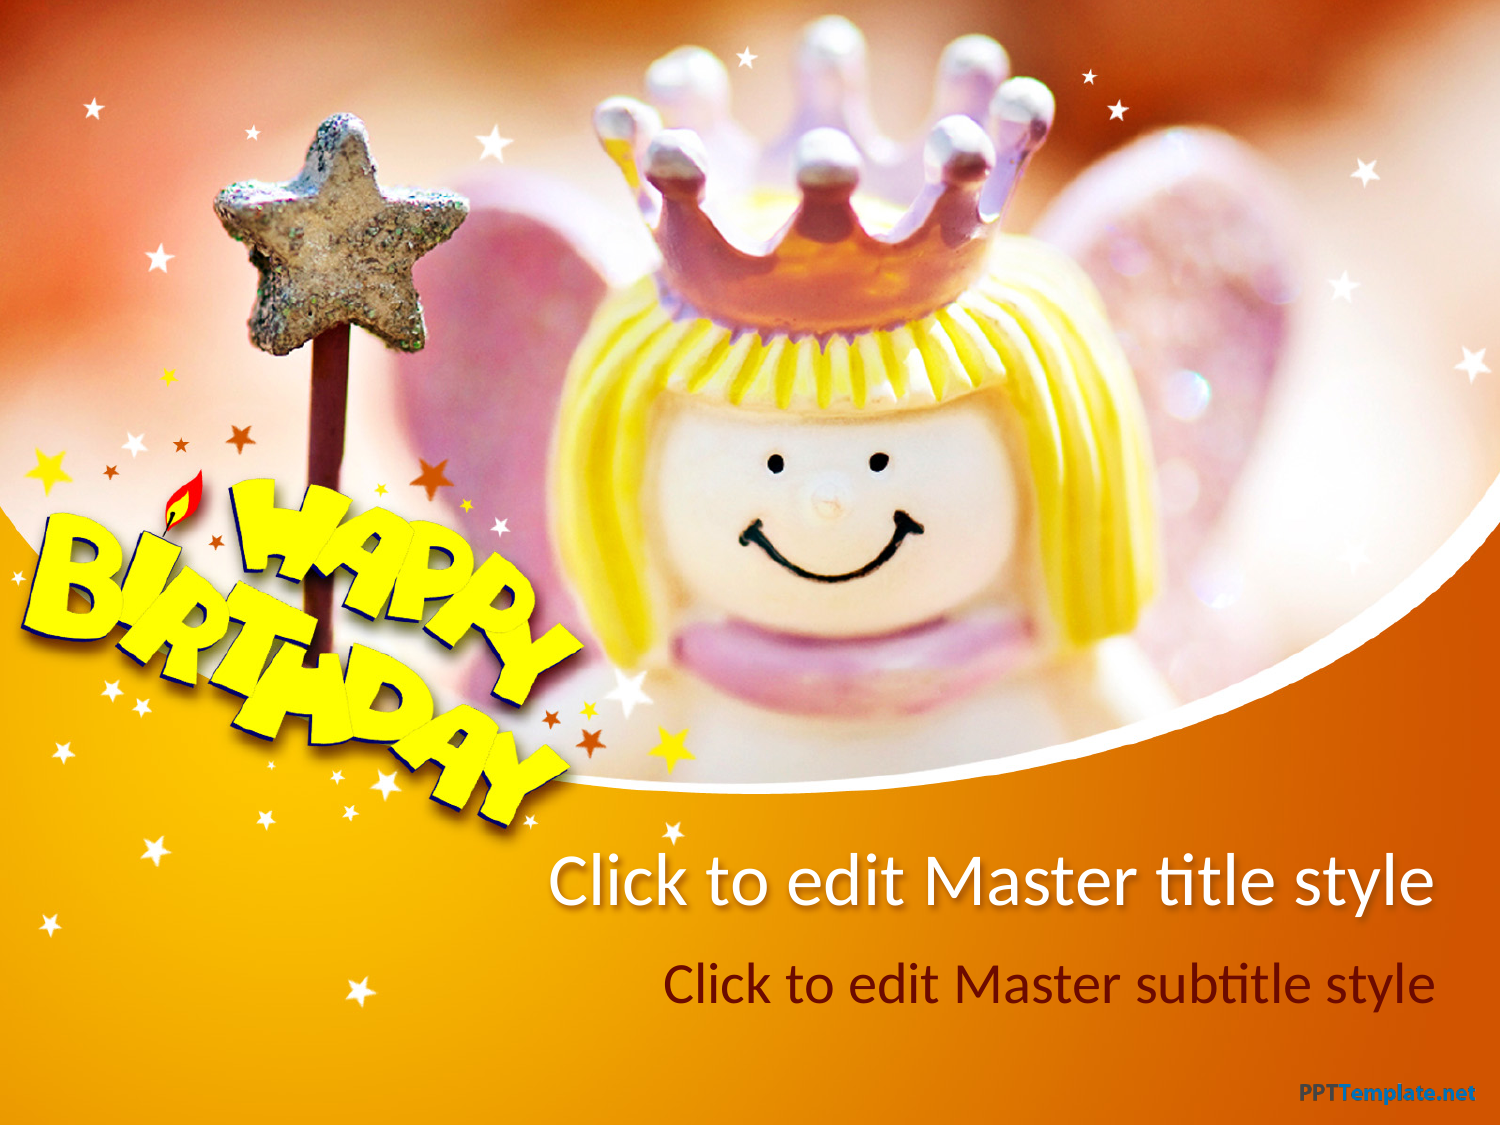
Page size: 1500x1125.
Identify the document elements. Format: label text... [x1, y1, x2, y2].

subtitle Click to edit Master subtitle style [98, 938, 1452, 1039]
title Click to edit Master title style [98, 813, 1452, 938]
picture [0, 0, 1500, 1125]
